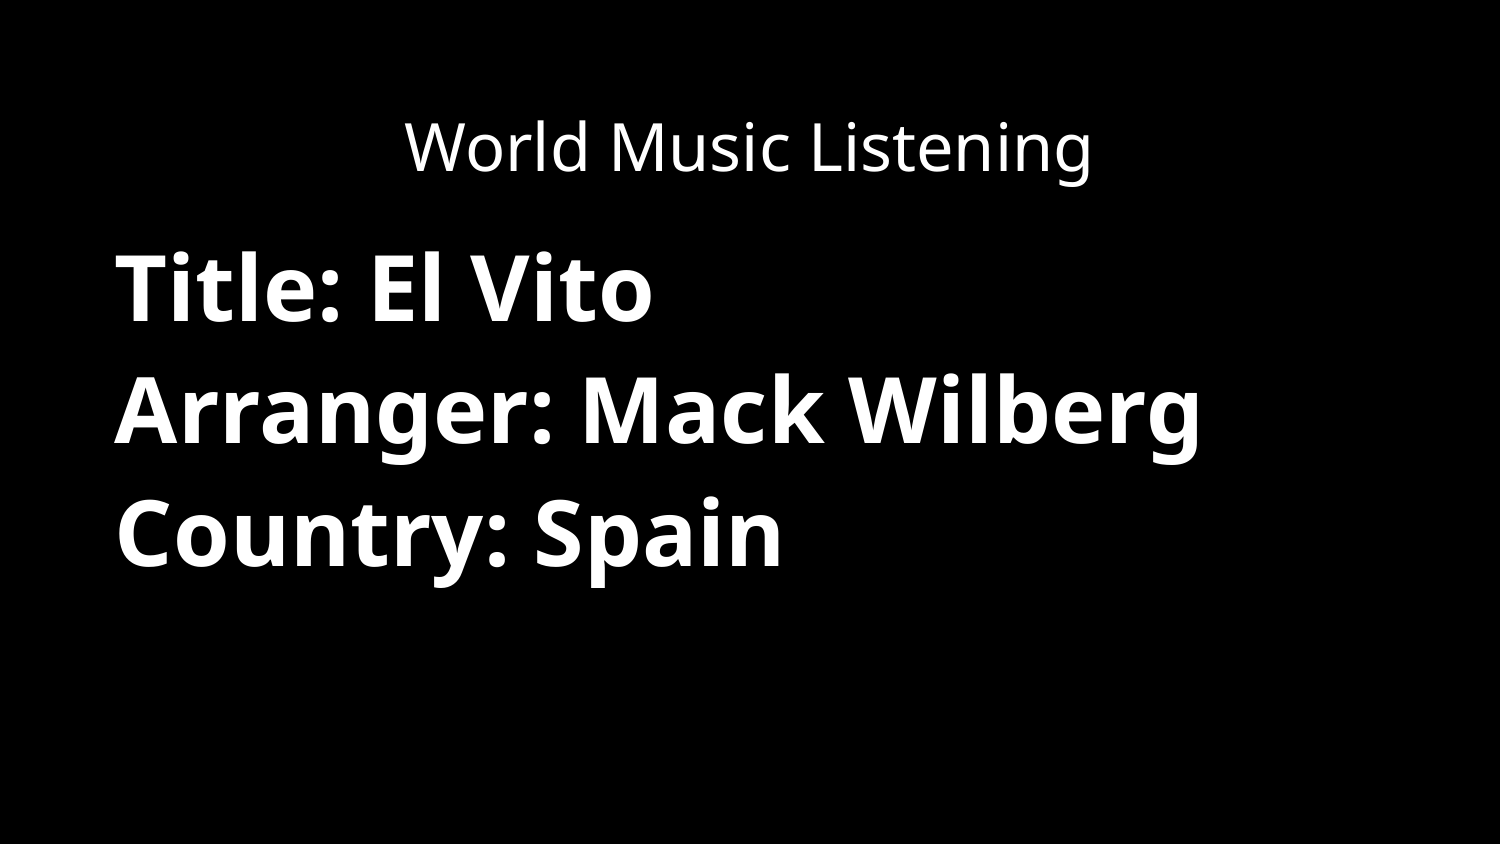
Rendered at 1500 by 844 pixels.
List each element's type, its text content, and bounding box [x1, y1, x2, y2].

list Title: El Vito Arranger: Mack Wilberg Country: Spain [99, 221, 1463, 810]
list World Music Listening [162, 96, 1338, 198]
